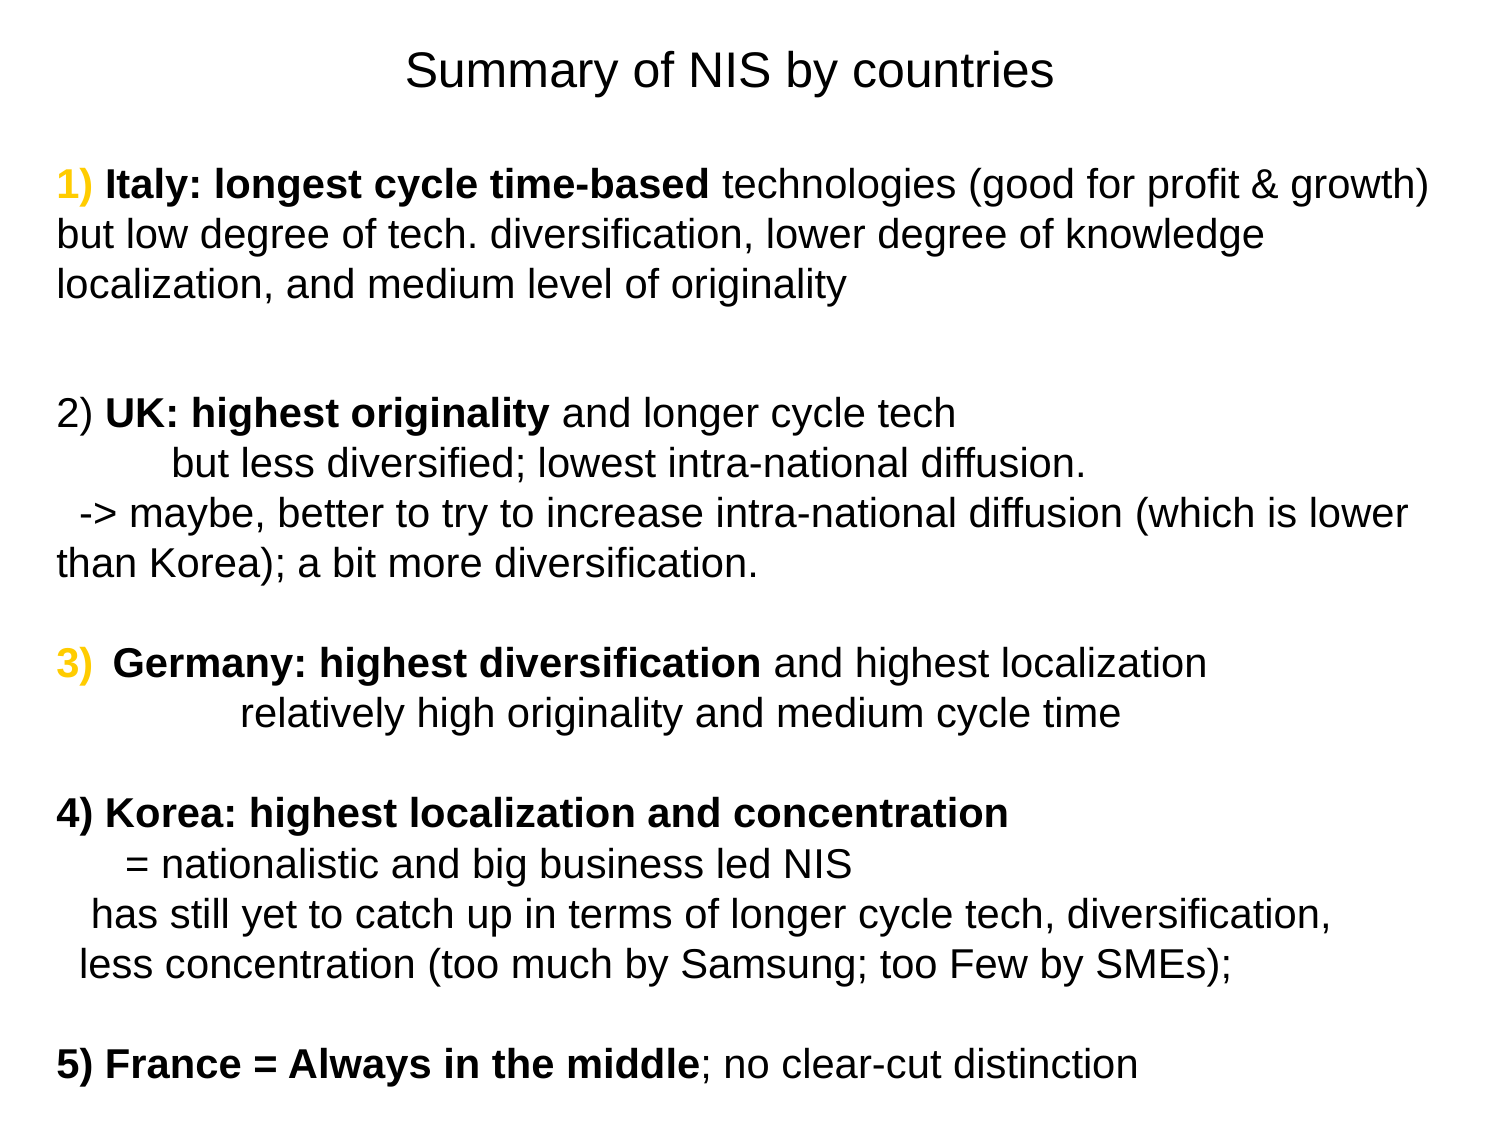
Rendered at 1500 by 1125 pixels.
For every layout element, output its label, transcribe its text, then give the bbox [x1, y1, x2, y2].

title Summary of NIS by countries [182, 42, 1278, 105]
list Italy: longest cycle time-based technologies (good for profit & growth) but low degree of tech. diversification, lower degree of knowledge localization, and medium level of originality 2) UK: highest originality and longer cycle tech but less diversified; lowest intra-national diffusion. -> maybe, better to try to increase intra-national diffusion (which is lower than Korea); a bit more diversification. Germany: highest diversification and highest localization relatively high originality and medium cycle time 4) Korea: highest localization and concentration = nationalistic and big business led NIS has still yet to catch up in terms of longer cycle tech, diversification, less concentration (too much by Samsung; too Few by SMEs); 5) France = Always in the middle; no clear-cut distinction [41, 148, 1448, 1059]
